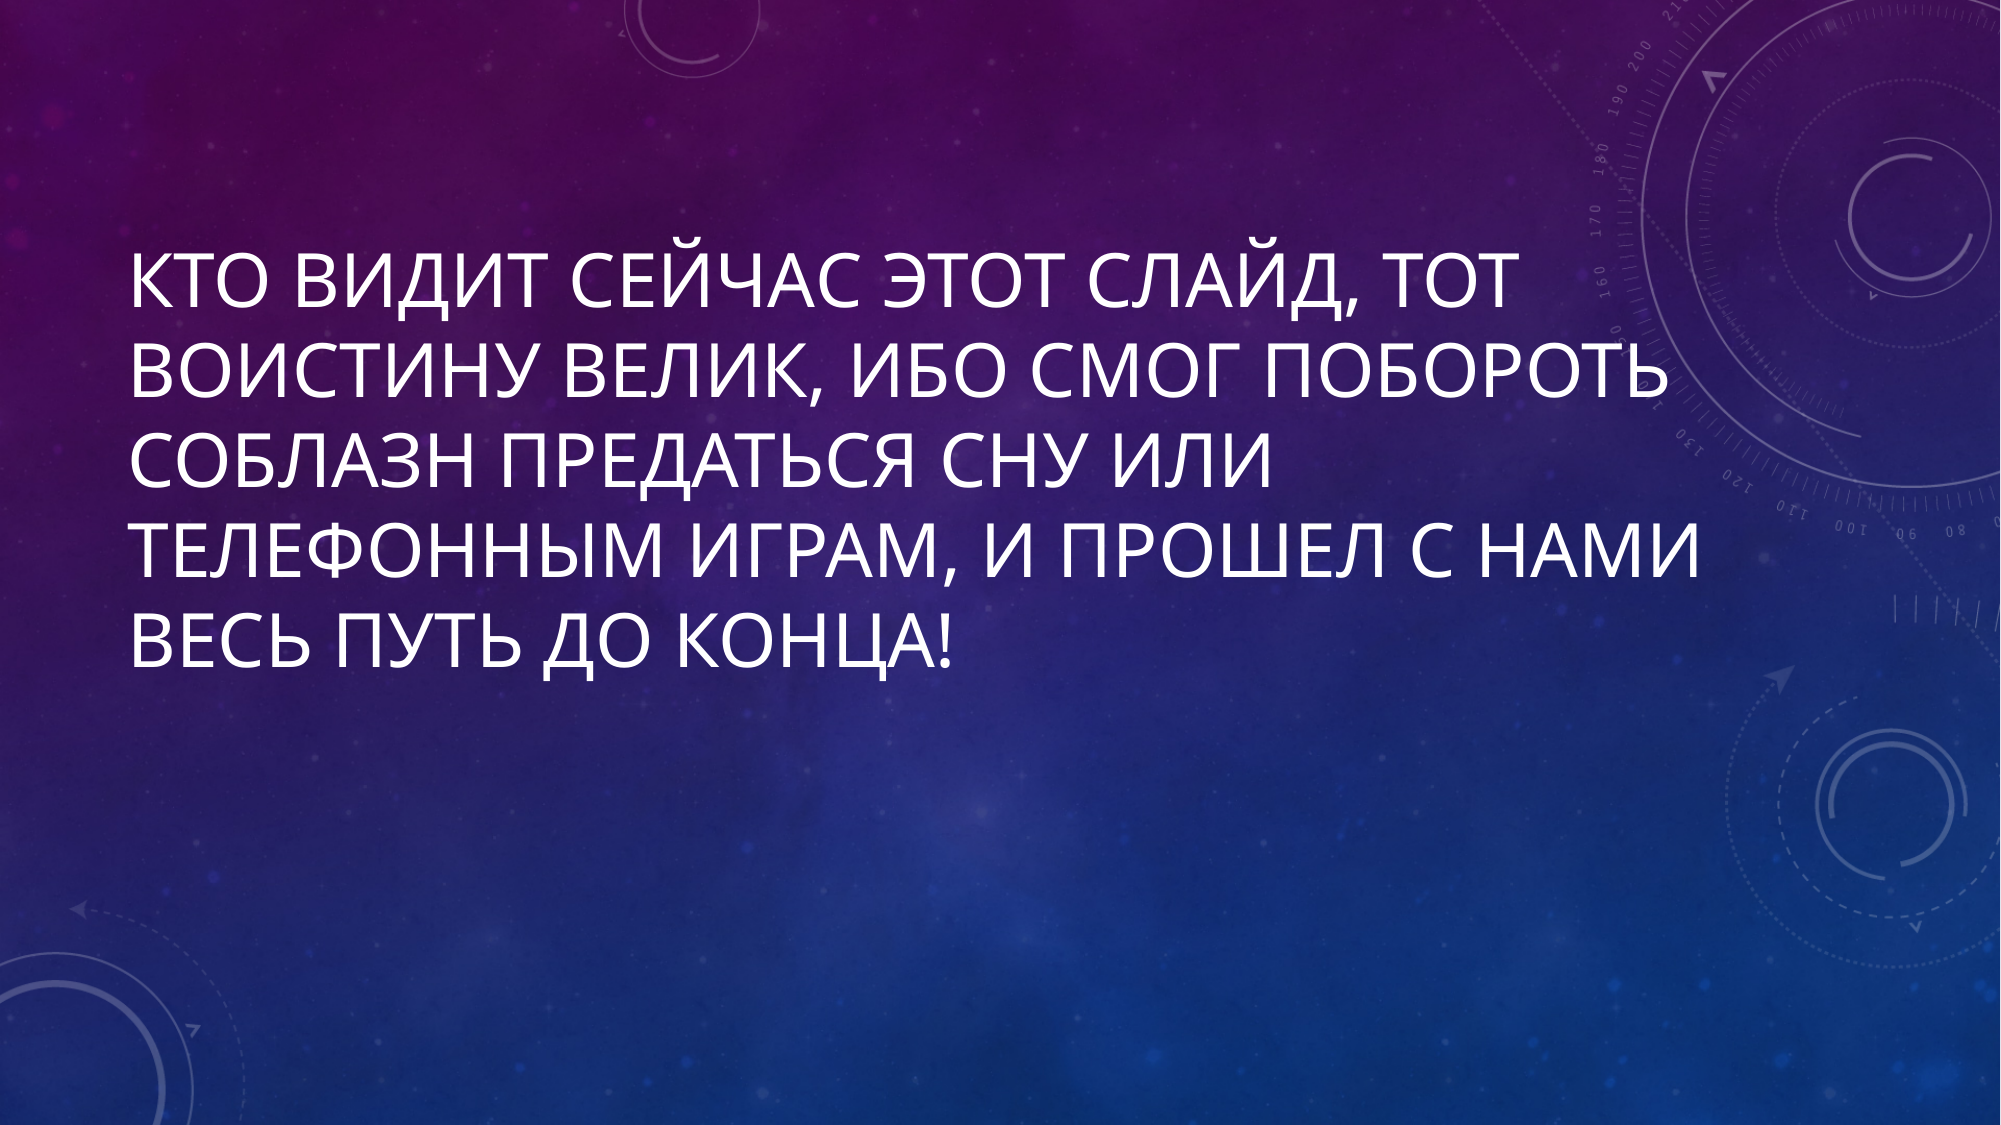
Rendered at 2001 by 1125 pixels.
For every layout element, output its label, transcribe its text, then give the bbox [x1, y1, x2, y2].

picture [0, 0, 2001, 1125]
title Кто видит сейчас этот слайд, тот воистину велик, ибо смог побороть соблазн предаться сну или телефонным играм, и прошел с нами весь путь до конца! [112, 99, 1775, 816]
